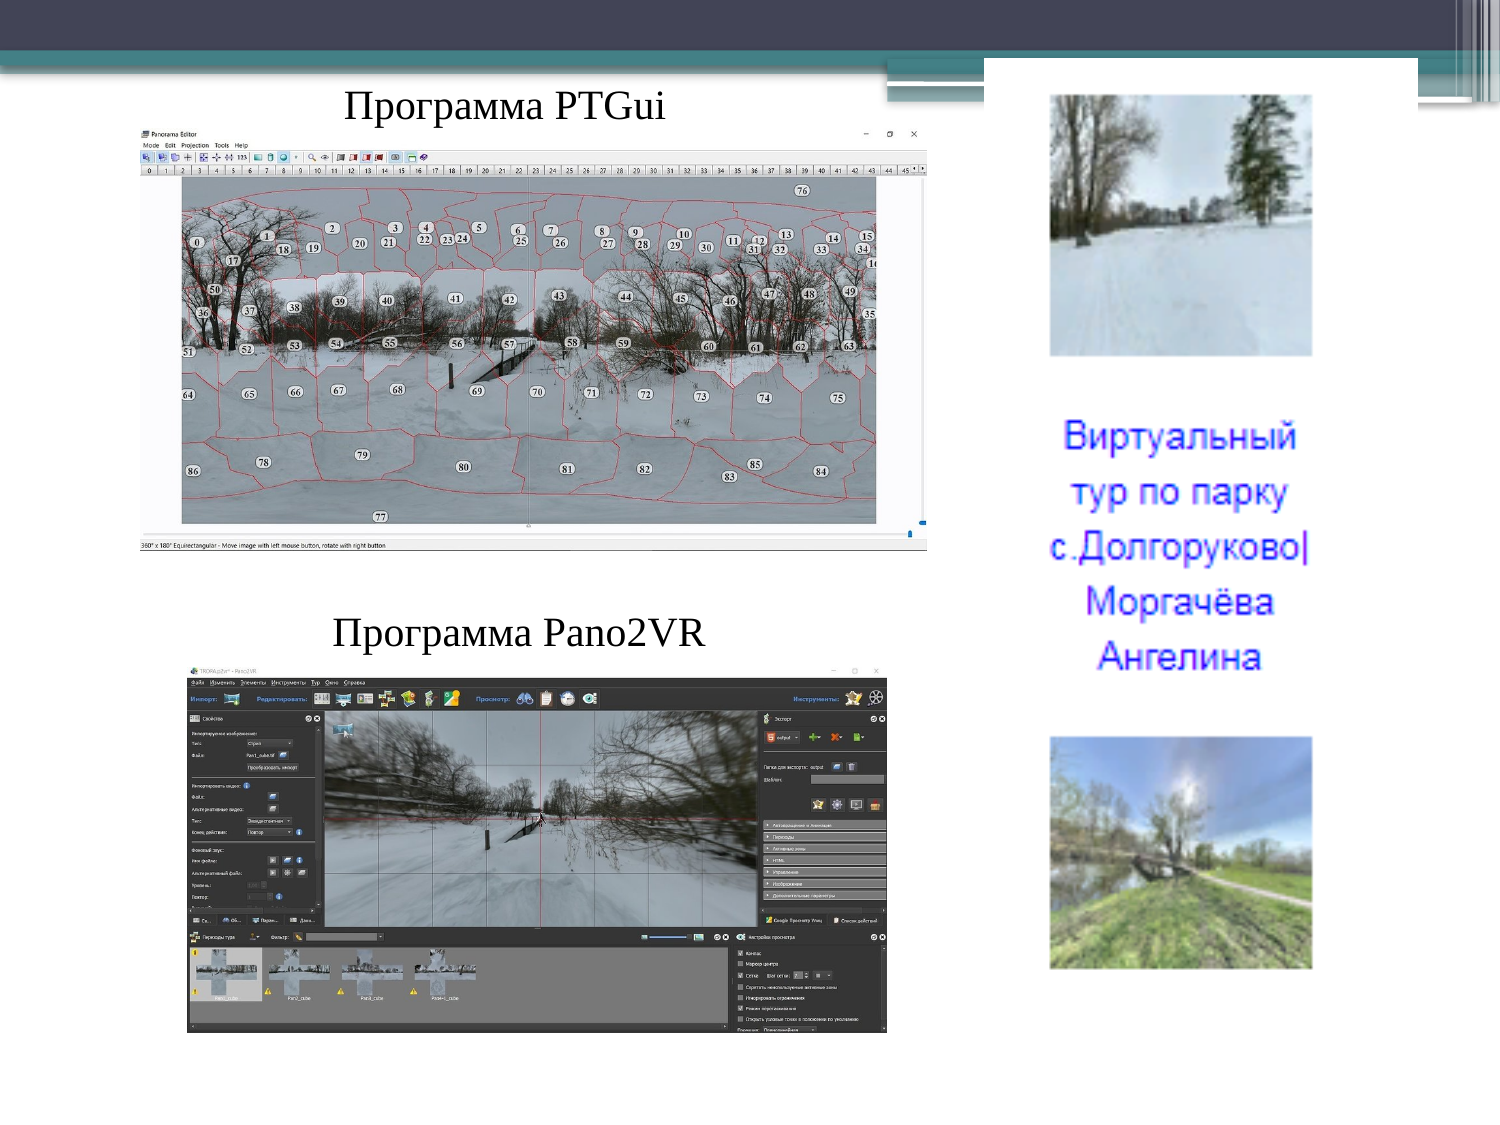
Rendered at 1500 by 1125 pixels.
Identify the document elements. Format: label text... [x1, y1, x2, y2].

picture [140, 128, 927, 552]
text_box Программа PTGui [329, 70, 681, 125]
text_box Программа Pano2VR [317, 597, 721, 663]
picture [187, 667, 887, 1033]
picture [984, 58, 1419, 1060]
